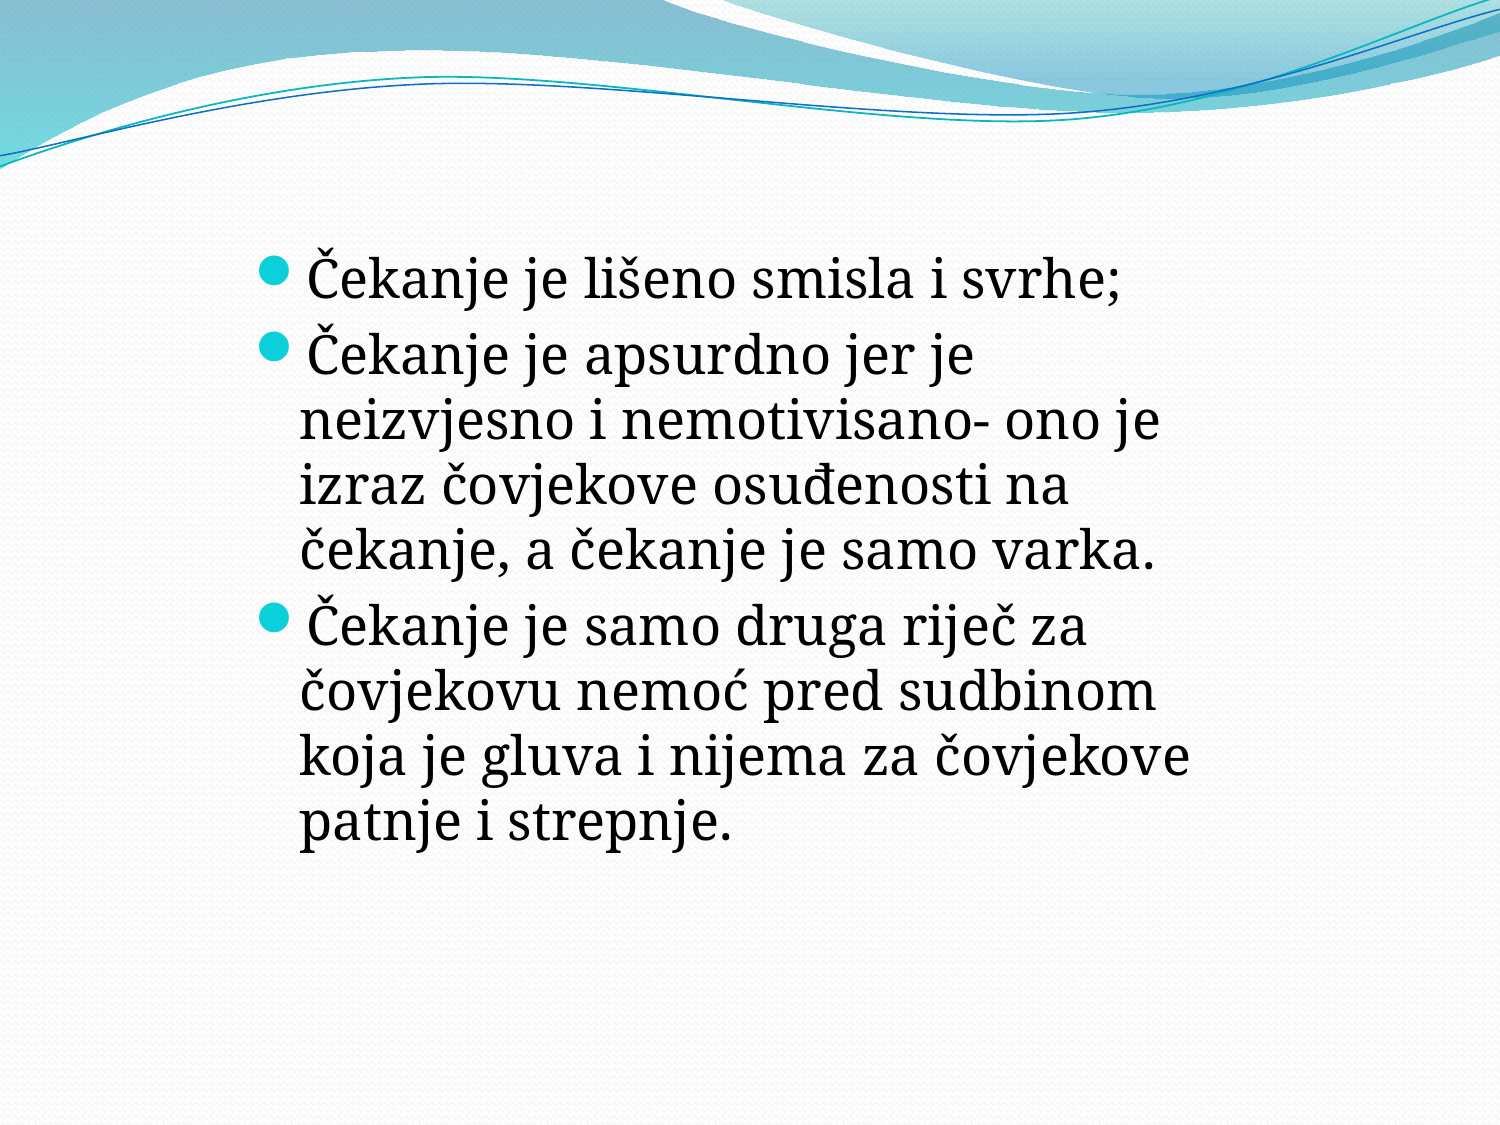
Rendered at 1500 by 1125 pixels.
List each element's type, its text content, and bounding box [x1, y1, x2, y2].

list Čekanje je lišeno smisla i svrhe; Čekanje je apsurdno jer je neizvjesno i nemotivisano- ono je izraz čovjekove osuđenosti na čekanje, a čekanje je samo varka. Čekanje je samo druga riječ za čovjekovu nemoć pred sudbinom koja je gluva i nijema za čovjekove patnje i strepnje. [240, 237, 1257, 939]
